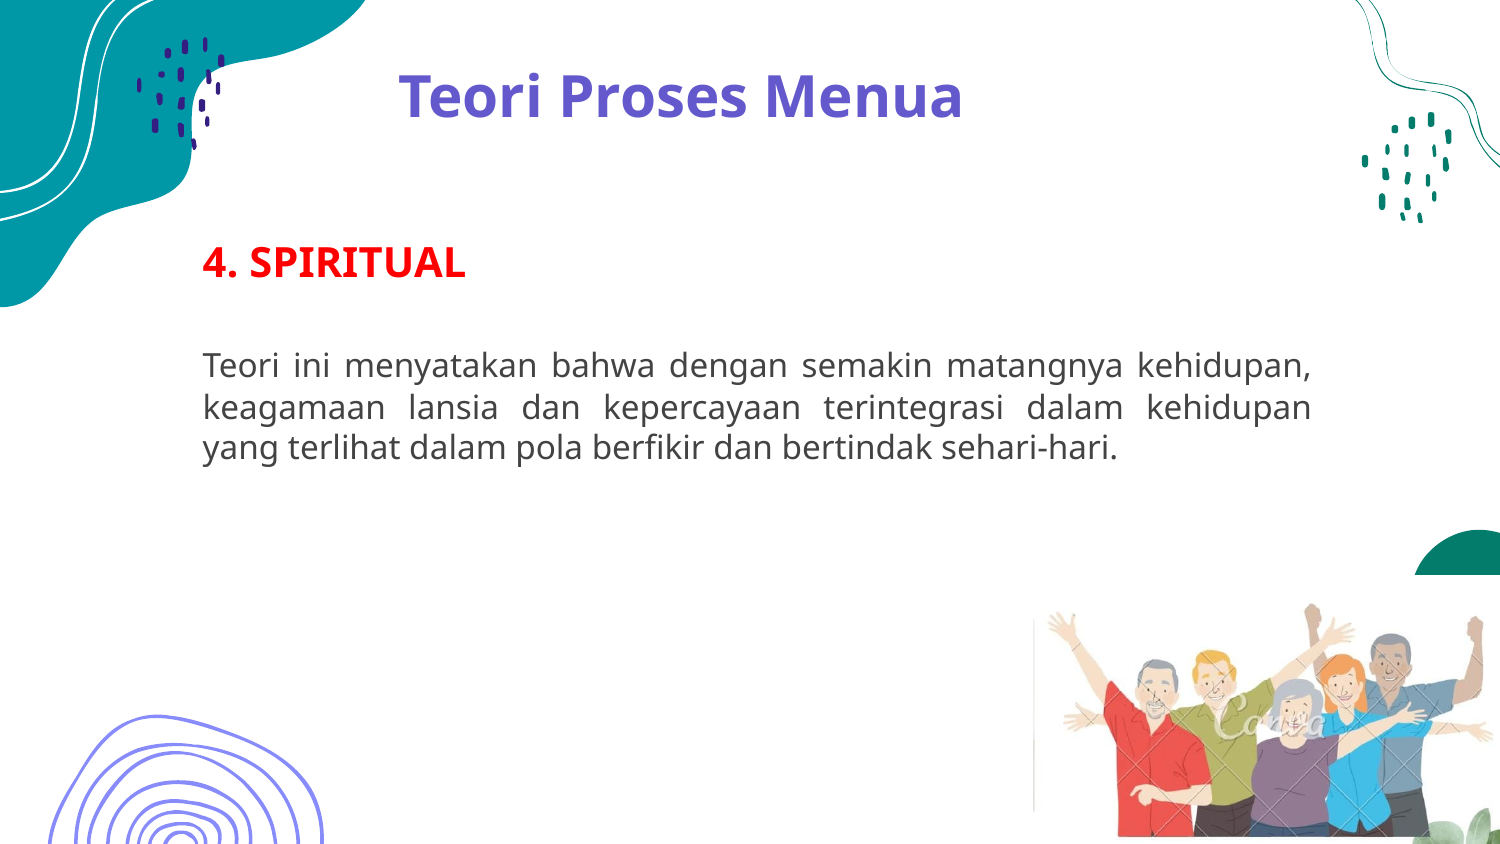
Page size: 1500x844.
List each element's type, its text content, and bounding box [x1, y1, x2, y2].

title Teori Proses Menua [383, 20, 1126, 145]
picture [1033, 575, 1500, 844]
subtitle 4. SPIRITUAL Teori ini menyatakan bahwa dengan semakin matangnya kehidupan, keagamaan lansia dan kepercayaan terintegrasi dalam kehidupan yang terlihat dalam pola berfikir dan bertindak sehari-hari. [112, 221, 1329, 729]
